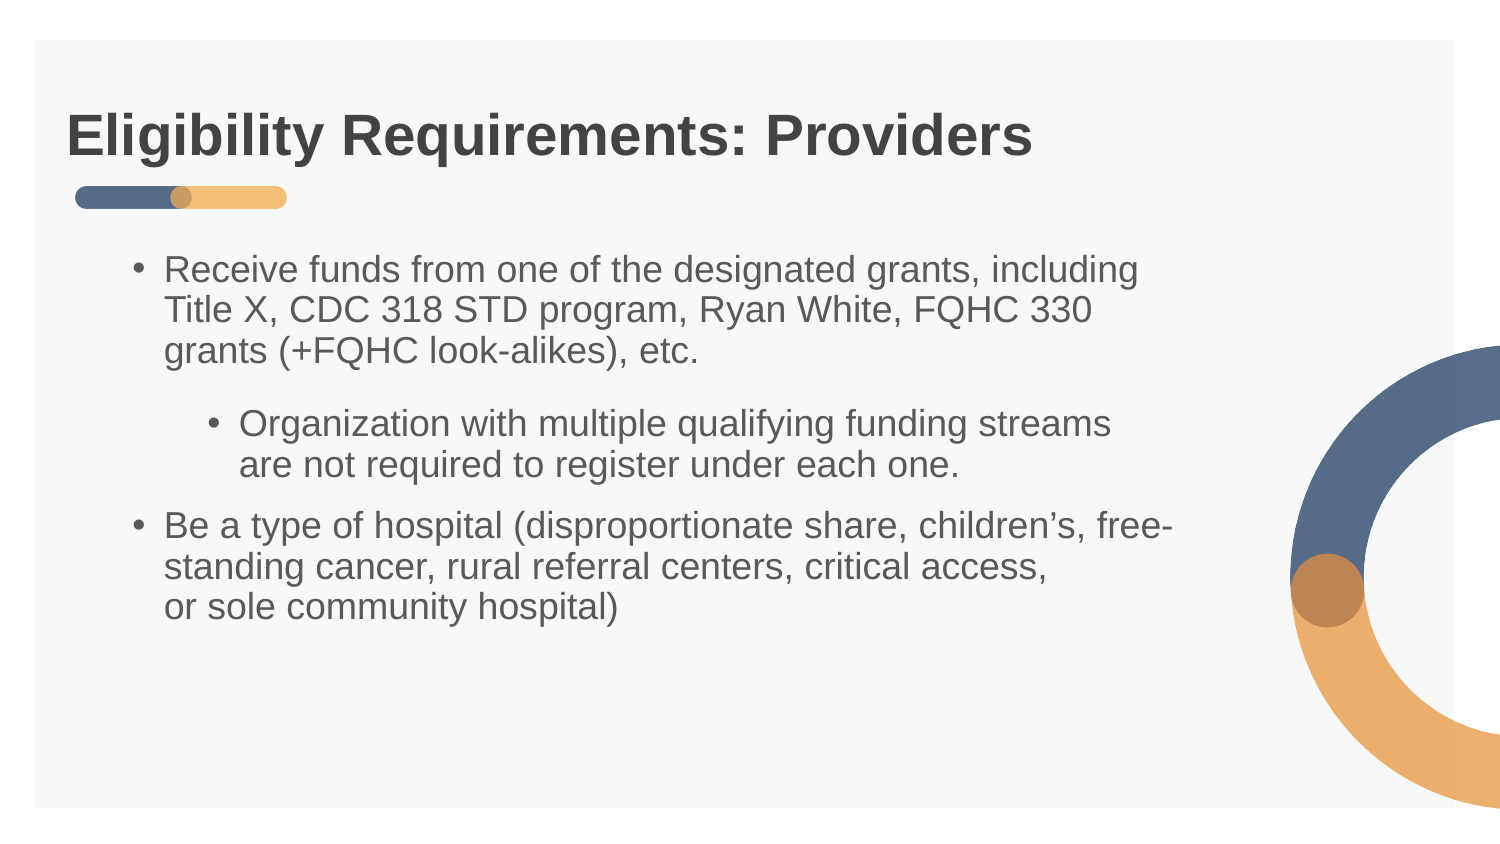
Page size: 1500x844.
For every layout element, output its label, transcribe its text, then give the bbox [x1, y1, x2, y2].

picture [75, 186, 287, 209]
list Receive funds from one of the designated grants, including Title X, CDC 318 STD program, Ryan White, FQHC 330 grants (+FQHC look-alikes), etc. Organization with multiple qualifying funding streams are not required to register under each one. Be a type of hospital (disproportionate share, children’s, free-standing cancer, rural referral centers, critical access, or sole community hospital) [111, 234, 1307, 771]
picture [1290, 344, 1500, 810]
title Eligibility Requirements: Providers [51, 81, 1449, 176]
